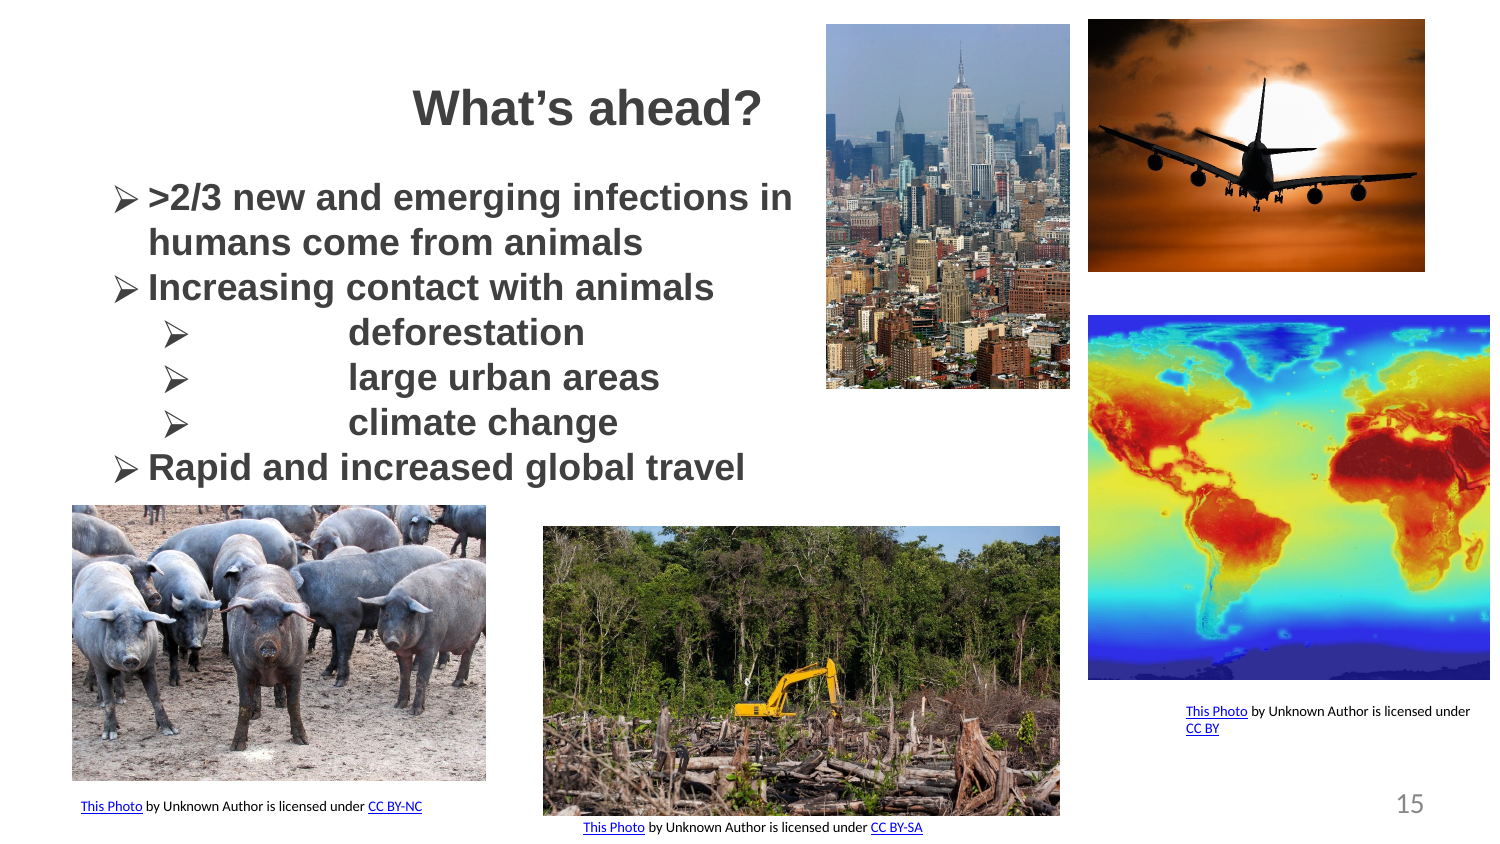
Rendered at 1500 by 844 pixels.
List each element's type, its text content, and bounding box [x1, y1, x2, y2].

picture [825, 23, 1070, 389]
text_box This Photo by Unknown Author is licensed under CC BY [1174, 695, 1490, 743]
picture [543, 525, 1060, 816]
picture [72, 505, 486, 781]
text_box This Photo by Unknown Author is licensed under CC BY-NC [69, 791, 515, 821]
slide_number ‹#› [1080, 784, 1425, 844]
picture [1088, 19, 1425, 273]
title What’s ahead? [412, 75, 820, 172]
picture [1088, 314, 1491, 680]
list >2/3 new and emerging infections in humans come from animals Increasing contact with animals deforestation large urban areas climate change Rapid and increased global travel [112, 172, 882, 648]
text_box This Photo by Unknown Author is licensed under CC BY-SA [572, 812, 1135, 842]
